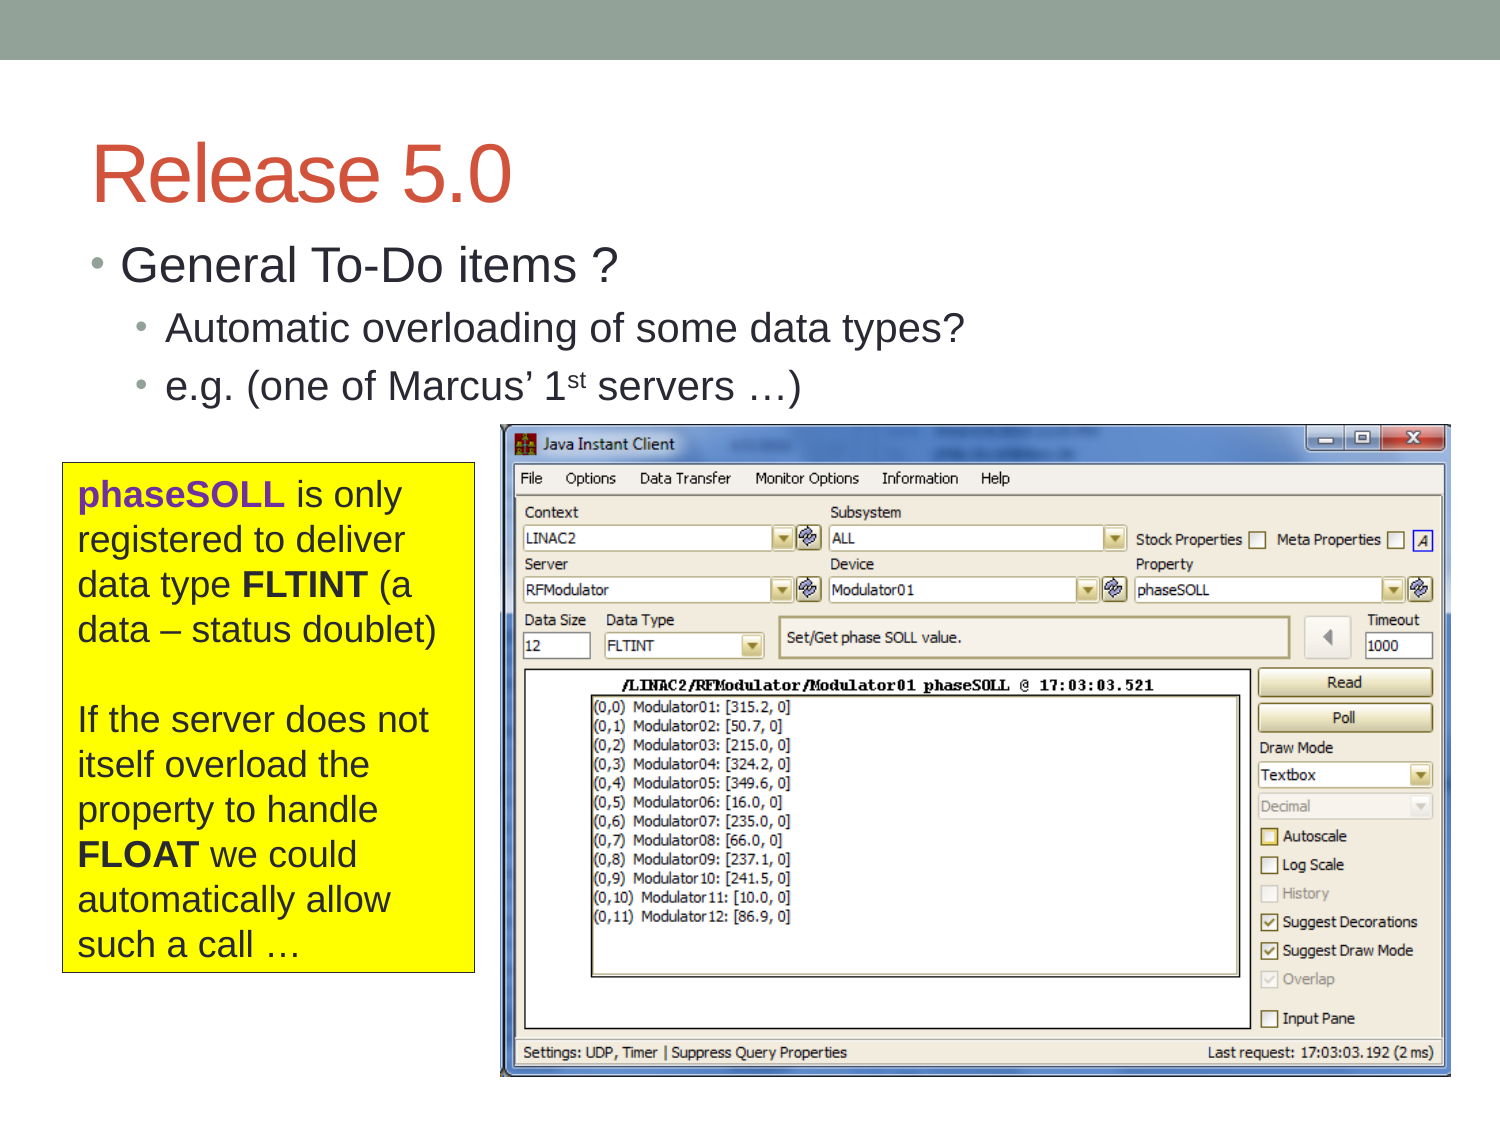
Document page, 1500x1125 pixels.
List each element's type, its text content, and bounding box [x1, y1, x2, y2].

picture [499, 424, 1451, 1078]
list General To-Do items ? Automatic overloading of some data types? e.g. (one of Marcus’ 1st servers …) [75, 224, 1425, 1025]
text_box phaseSOLL is only registered to deliver data type FLTINT (a data – status doublet) If the server does not itself overload the property to handle FLOAT we could automatically allow such a call … [62, 462, 475, 973]
title Release 5.0 [75, 87, 1425, 224]
